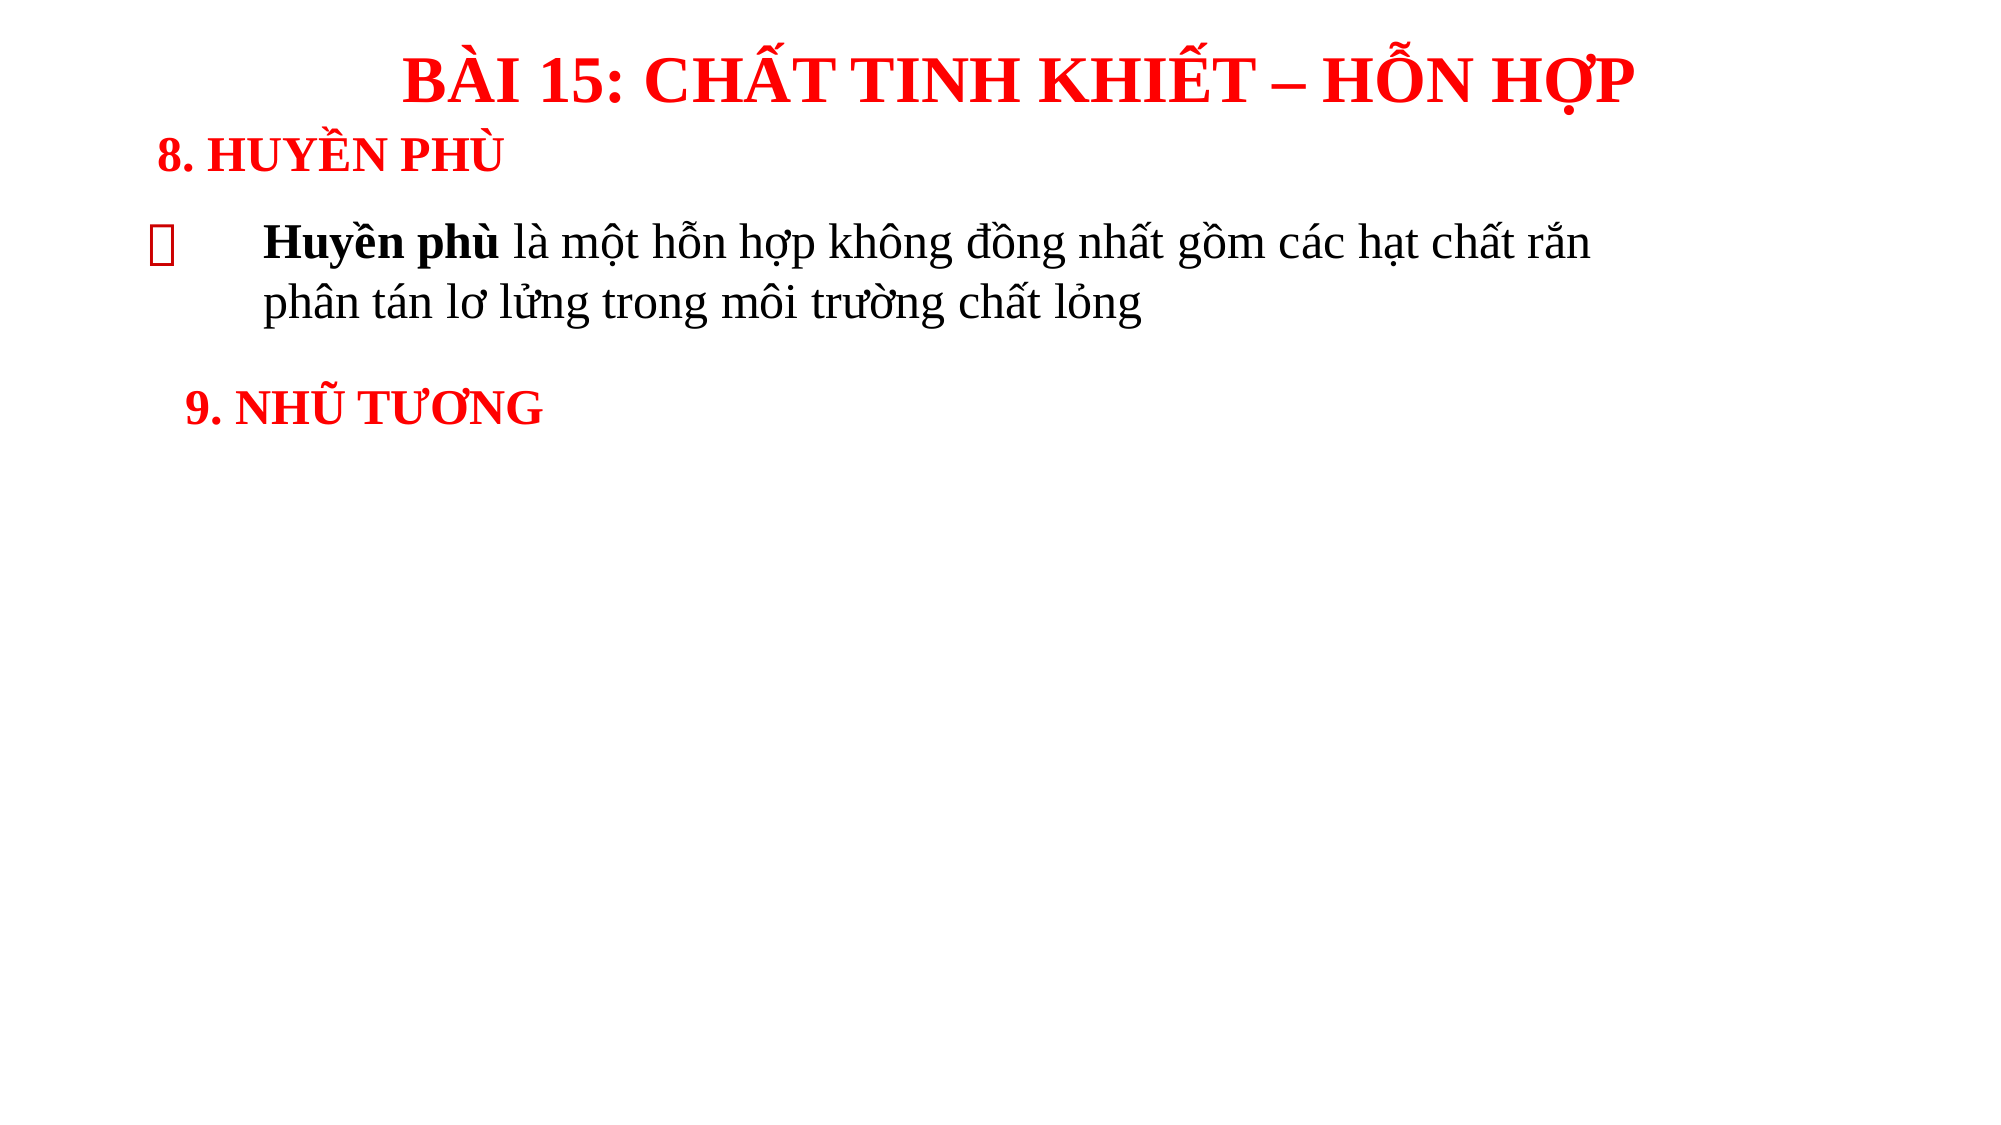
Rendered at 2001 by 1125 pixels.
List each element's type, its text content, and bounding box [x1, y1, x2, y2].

text_box 8. HUYỀN PHÙ [143, 114, 1283, 189]
text_box 9. NHŨ TƯƠNG [170, 367, 641, 442]
text_box Huyền phù là một hỗn hợp không đồng nhất gồm các hạt chất rắn phân tán lơ lửng trong môi trường chất lỏng [248, 200, 1691, 336]
text_box  [129, 201, 218, 286]
text_box BÀI 15: CHẤT TINH KHIẾT – HỖN HỢP [308, 4, 1732, 124]
